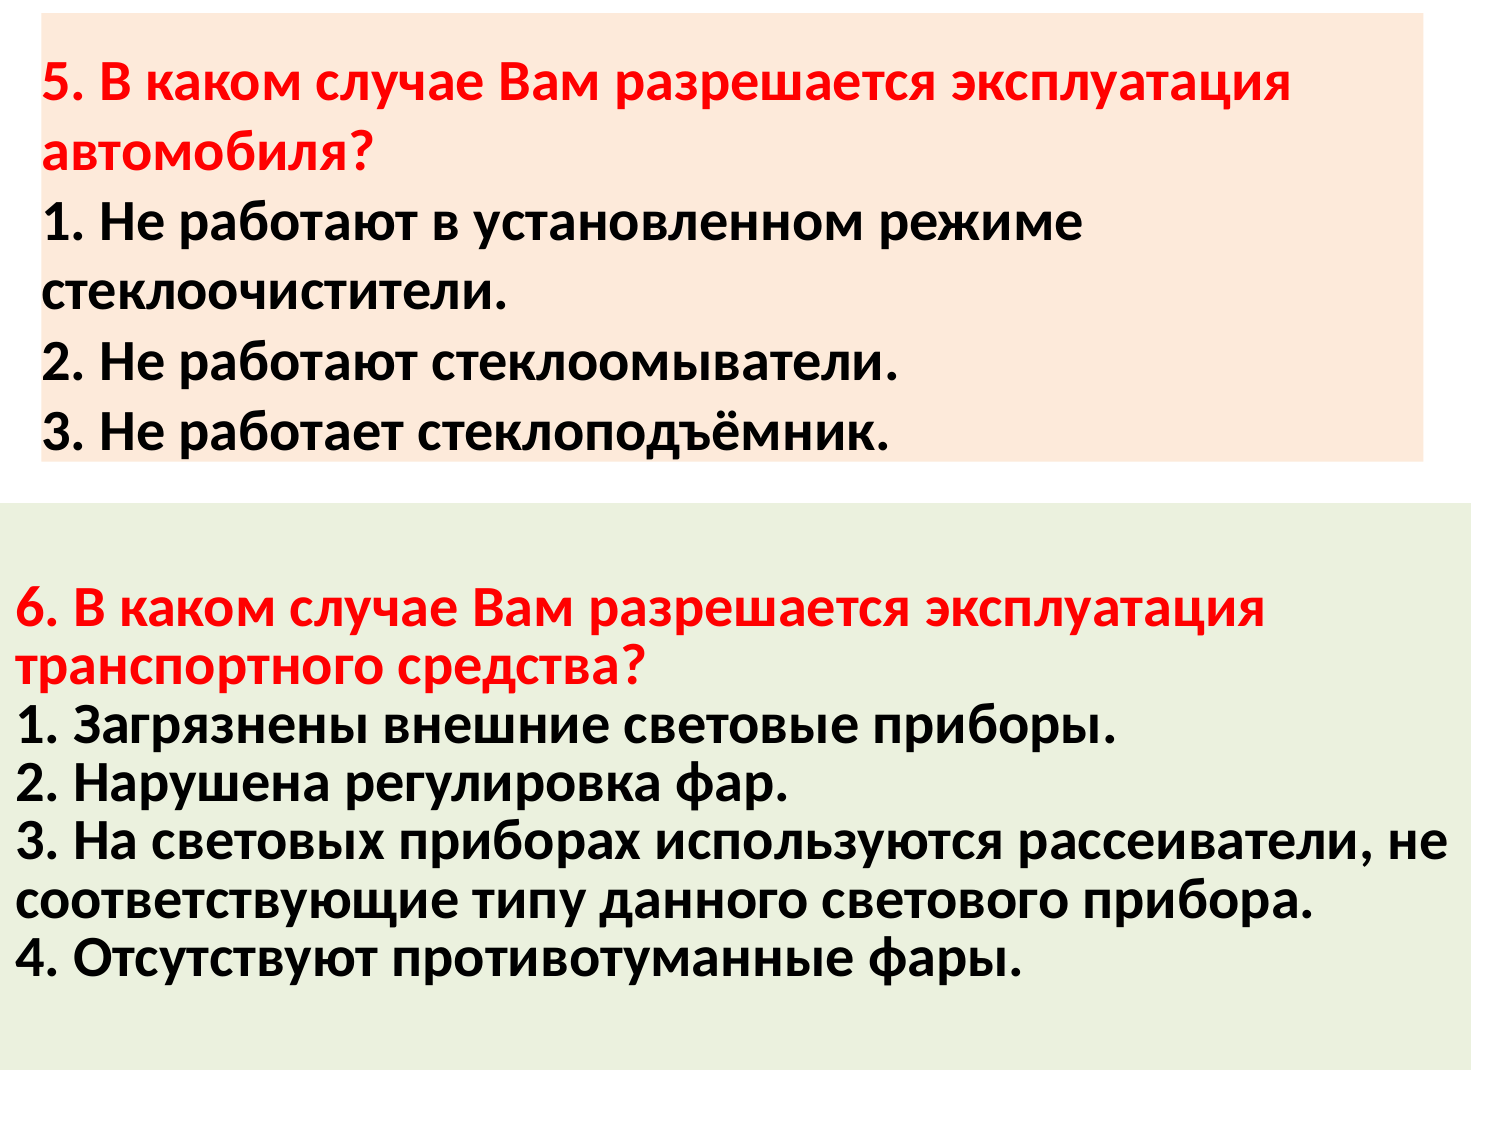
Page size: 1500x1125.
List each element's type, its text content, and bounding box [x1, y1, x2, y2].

table_header 6. В каком случае Вам разрешается эксплуатация транспортного средства? 1. Загрязнены внешние световые приборы. 2. Нарушена регулировка фар. 3. На световых приборах используются рассеиватели, не соответствующие типу данного светового прибора. 4. Отсутствуют противотуманные фары. [0, 503, 1471, 1070]
title 5. В каком случае Вам разрешается эксплуатация автомобиля? 1. Не работают в установленном режиме стеклоочистители. 2. Не работают стеклоомыватели. 3. Не работает стеклоподъёмник. [41, 13, 1424, 462]
